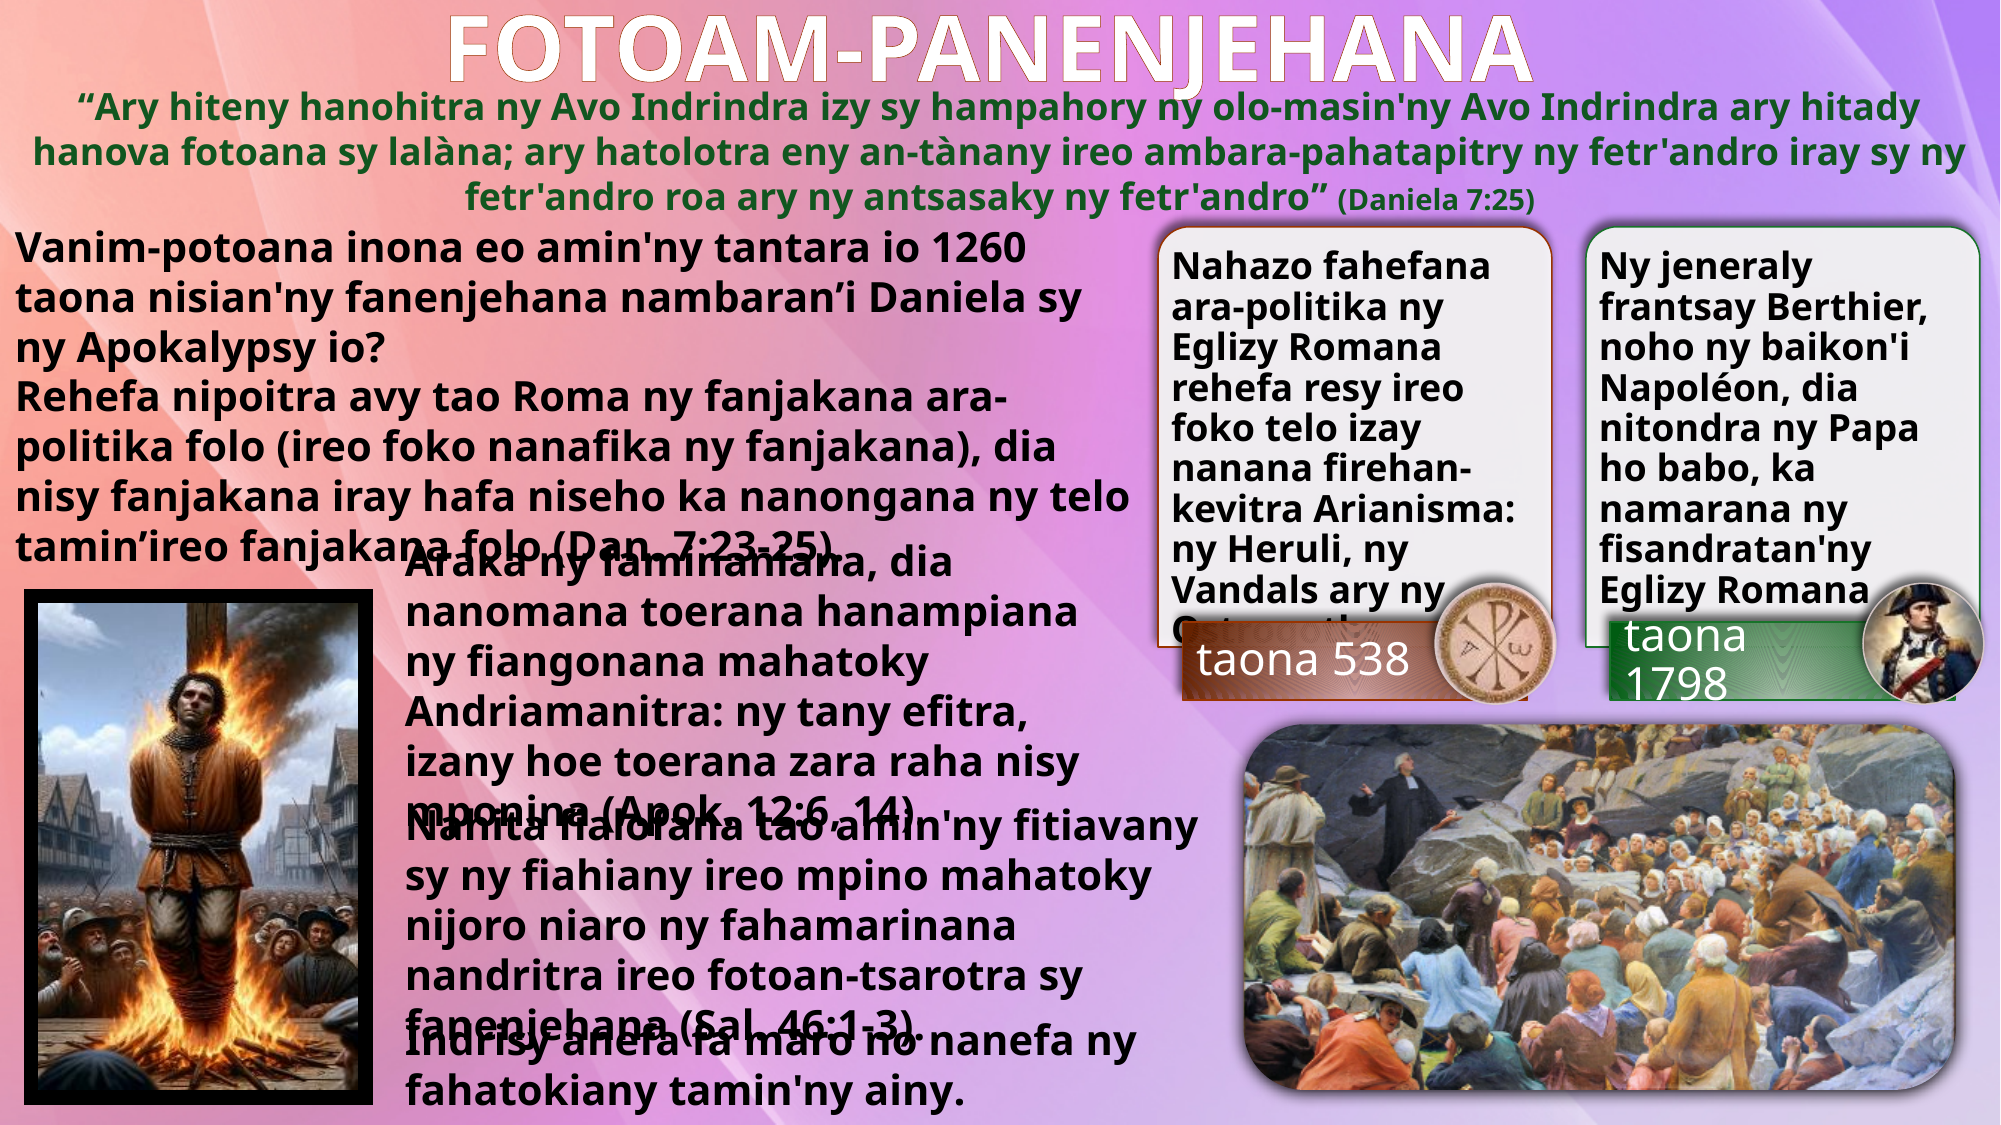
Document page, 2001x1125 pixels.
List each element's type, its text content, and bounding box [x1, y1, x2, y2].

text_box Indrisy anefa fa maro no nanefa ny fahatokiany tamin'ny ainy. [390, 1057, 1268, 1121]
text_box Rehefa nipoitra avy tao Roma ny fanjakana ara-politika folo (ireo foko nanafika ny fanjakana), dia nisy fanjakana iray hafa niseho ka nanongana ny telo tamin’ireo fanjakana folo (Dan. 7:23-25). [0, 362, 1146, 577]
text_box Vanim-potoana inona eo amin'ny tantara io 1260 taona nisian'ny fanenjehana nambaran’i Daniela sy ny Apokalypsy io? [0, 226, 1142, 362]
text_box FOTOAM-PANENJEHANA [0, 0, 2000, 75]
picture [0, 0, 2001, 1125]
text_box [1156, 226, 1986, 705]
text_box “Ary hiteny hanohitra ny Avo Indrindra izy sy hampahory ny olo-masin'ny Avo Indrindra ary hitady hanova fotoana sy lalàna; ary hatolotra eny an-tànany ireo ambara-pahatapitry ny fetr'andro iray sy ny fetr'andro roa ary ny antsasaky ny fetr'andro” (Daniela 7:25) [0, 75, 2000, 226]
text_box Araka ny faminaniana, dia nanomana toerana hanampiana ny fiangonana mahatoky Andriamanitra: ny tany efitra, izany hoe toerana zara raha nisy mponina (Apok. 12:6, 14). [390, 577, 1133, 791]
text_box Nahita fialofana tao amin'ny fitiavany sy ny fiahiany ireo mpino mahatoky nijoro niaro ny fahamarinana nandritra ireo fotoan-tsarotra sy fanenjehana (Sal. 46:1-3). [390, 791, 1233, 1057]
